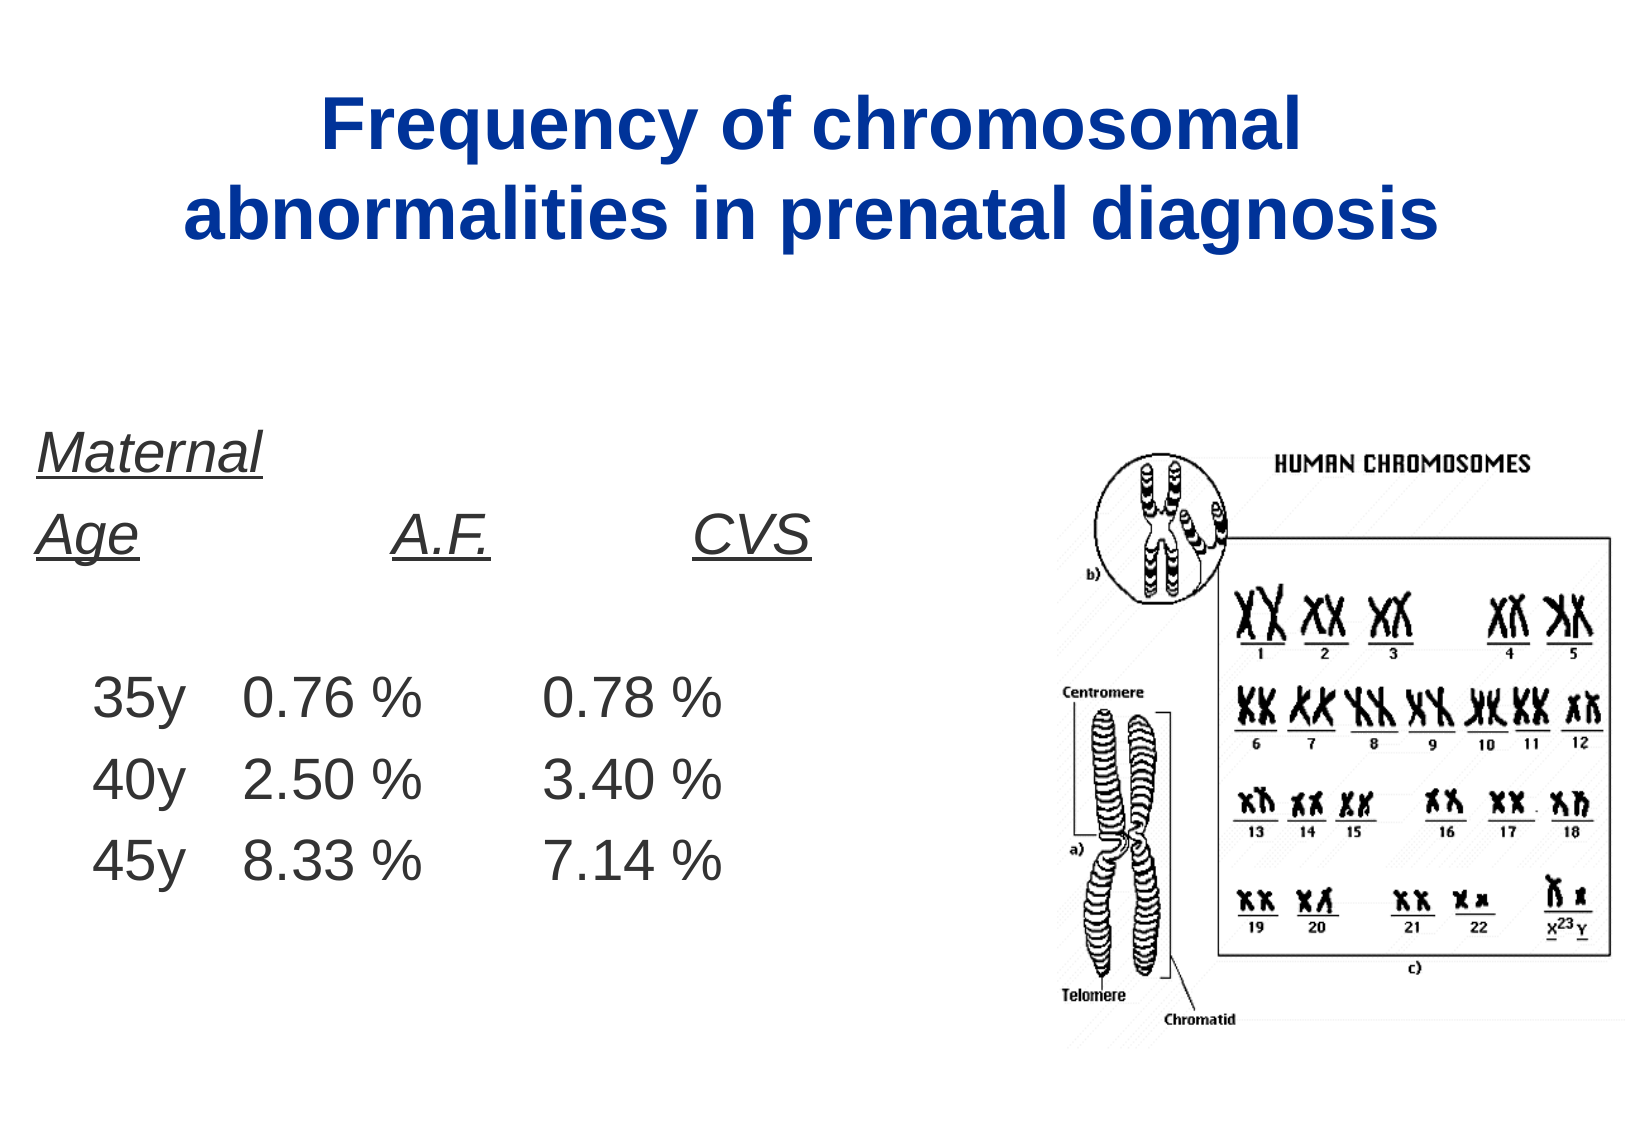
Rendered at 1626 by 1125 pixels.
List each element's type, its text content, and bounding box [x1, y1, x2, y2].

list Maternal Age A.F. CVS 35y 0.76 % 0.78 % 40y 2.50 % 3.40 % 45y 8.33 % 7.14 % [20, 324, 1061, 1001]
picture [1055, 424, 1625, 1051]
title Frequency of chromosomal abnormalities in prenatal diagnosis [121, 74, 1504, 263]
